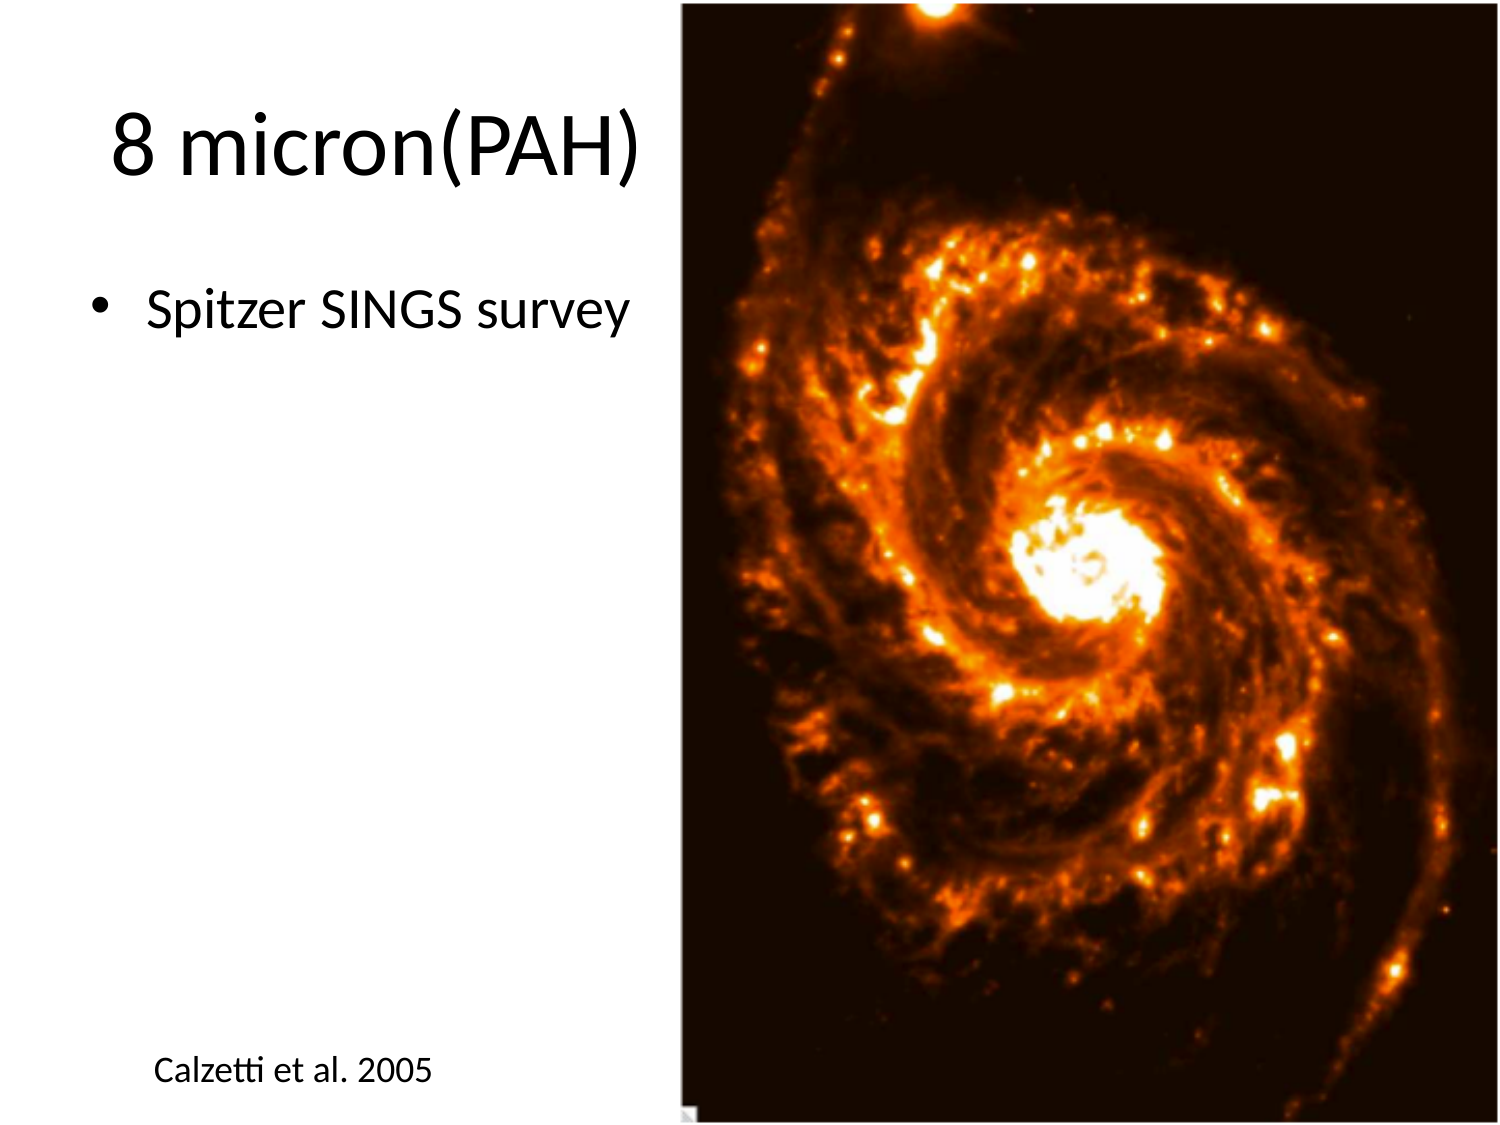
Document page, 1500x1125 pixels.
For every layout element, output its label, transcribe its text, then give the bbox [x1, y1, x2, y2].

text_box Calzetti et al. 2005 [139, 1037, 449, 1098]
title 8 micron(PAH) [75, 45, 674, 233]
picture [679, 2, 1500, 1125]
list Spitzer SINGS survey [75, 262, 674, 1005]
